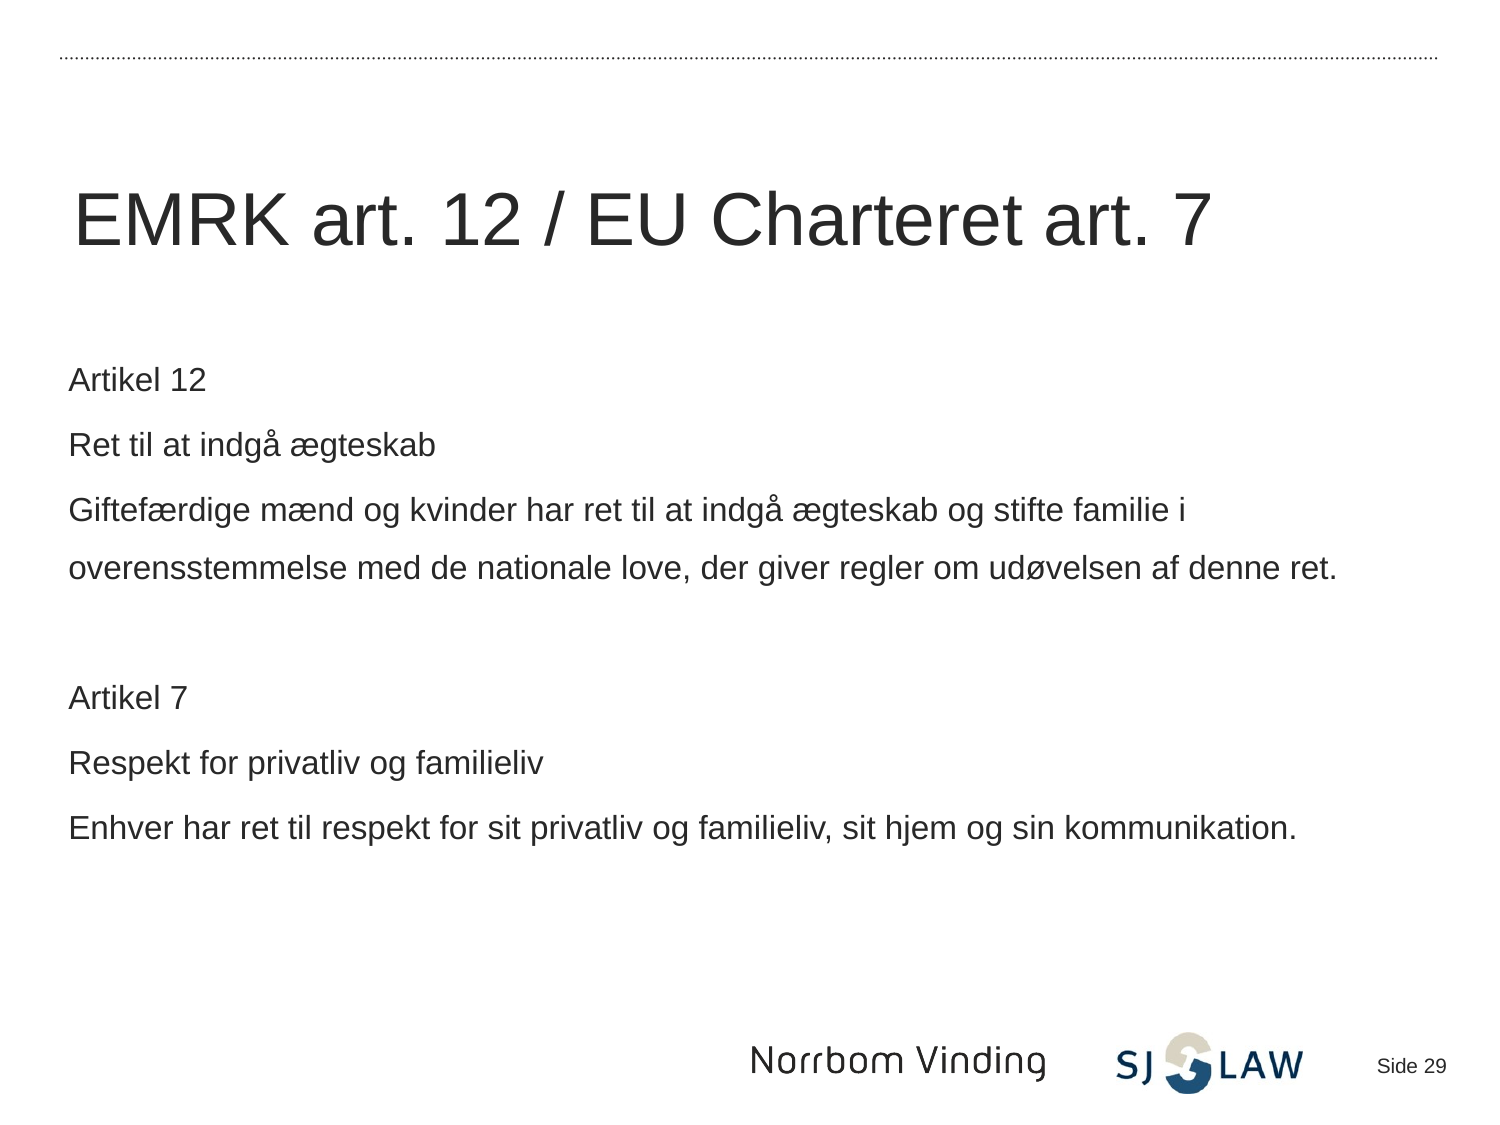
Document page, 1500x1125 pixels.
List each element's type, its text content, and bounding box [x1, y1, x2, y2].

picture [750, 1044, 1045, 1082]
picture [0, 0, 1500, 89]
list Artikel 12 Ret til at indgå ægteskab Giftefærdige mænd og kvinder har ret til at indgå ægteskab og stifte familie i overensstemmelse med de nationale love, der giver regler om udøvelsen af denne ret. Artikel 7 Respekt for privatliv og familieliv Enhver har ret til respekt for sit privatliv og familieliv, sit hjem og sin kommunikation. [53, 267, 1436, 1024]
list EMRK art. 12 / EU Charteret art. 7 [59, 54, 1435, 267]
picture [1116, 1032, 1303, 1094]
